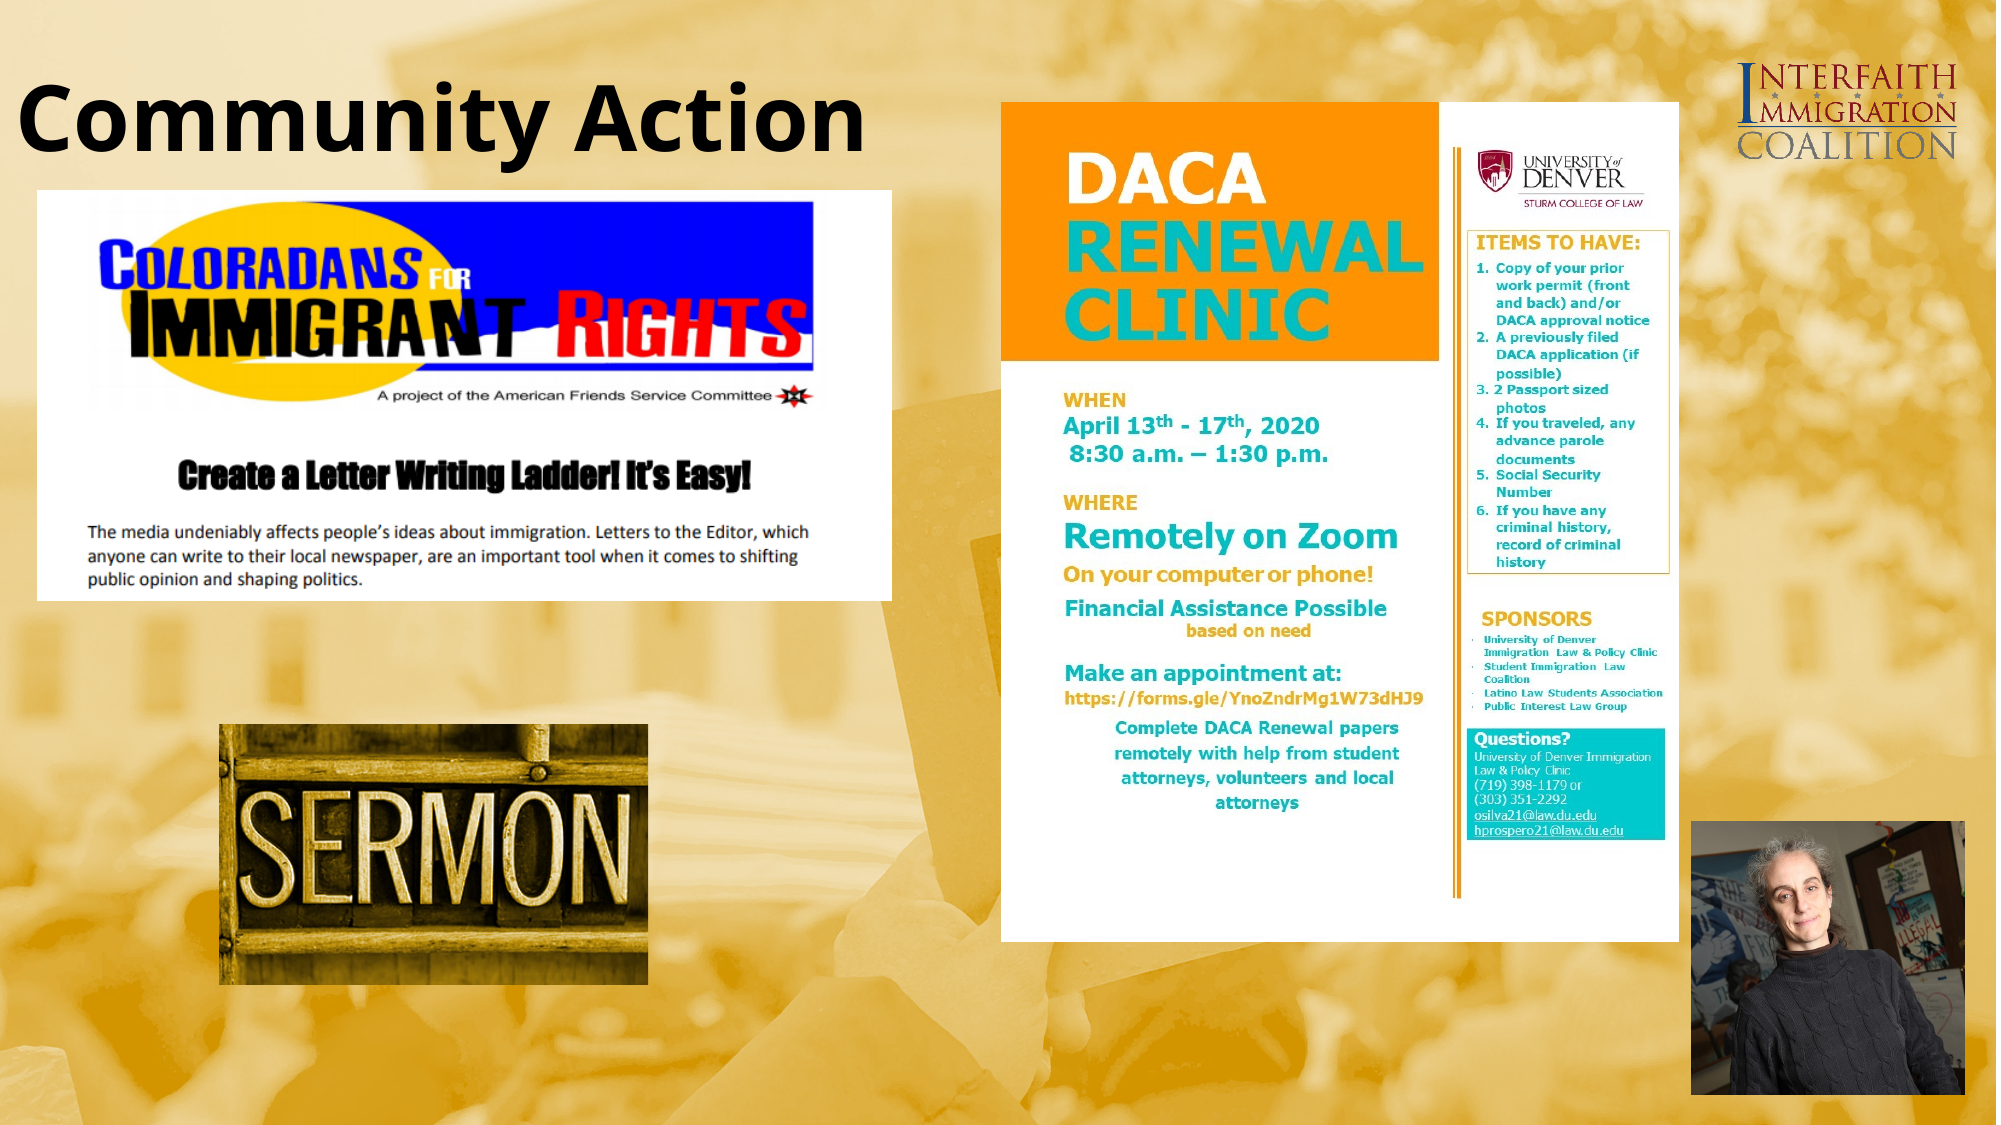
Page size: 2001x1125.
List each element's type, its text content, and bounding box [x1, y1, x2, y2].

picture [0, 0, 2001, 1125]
title Community Action [0, 12, 1725, 231]
